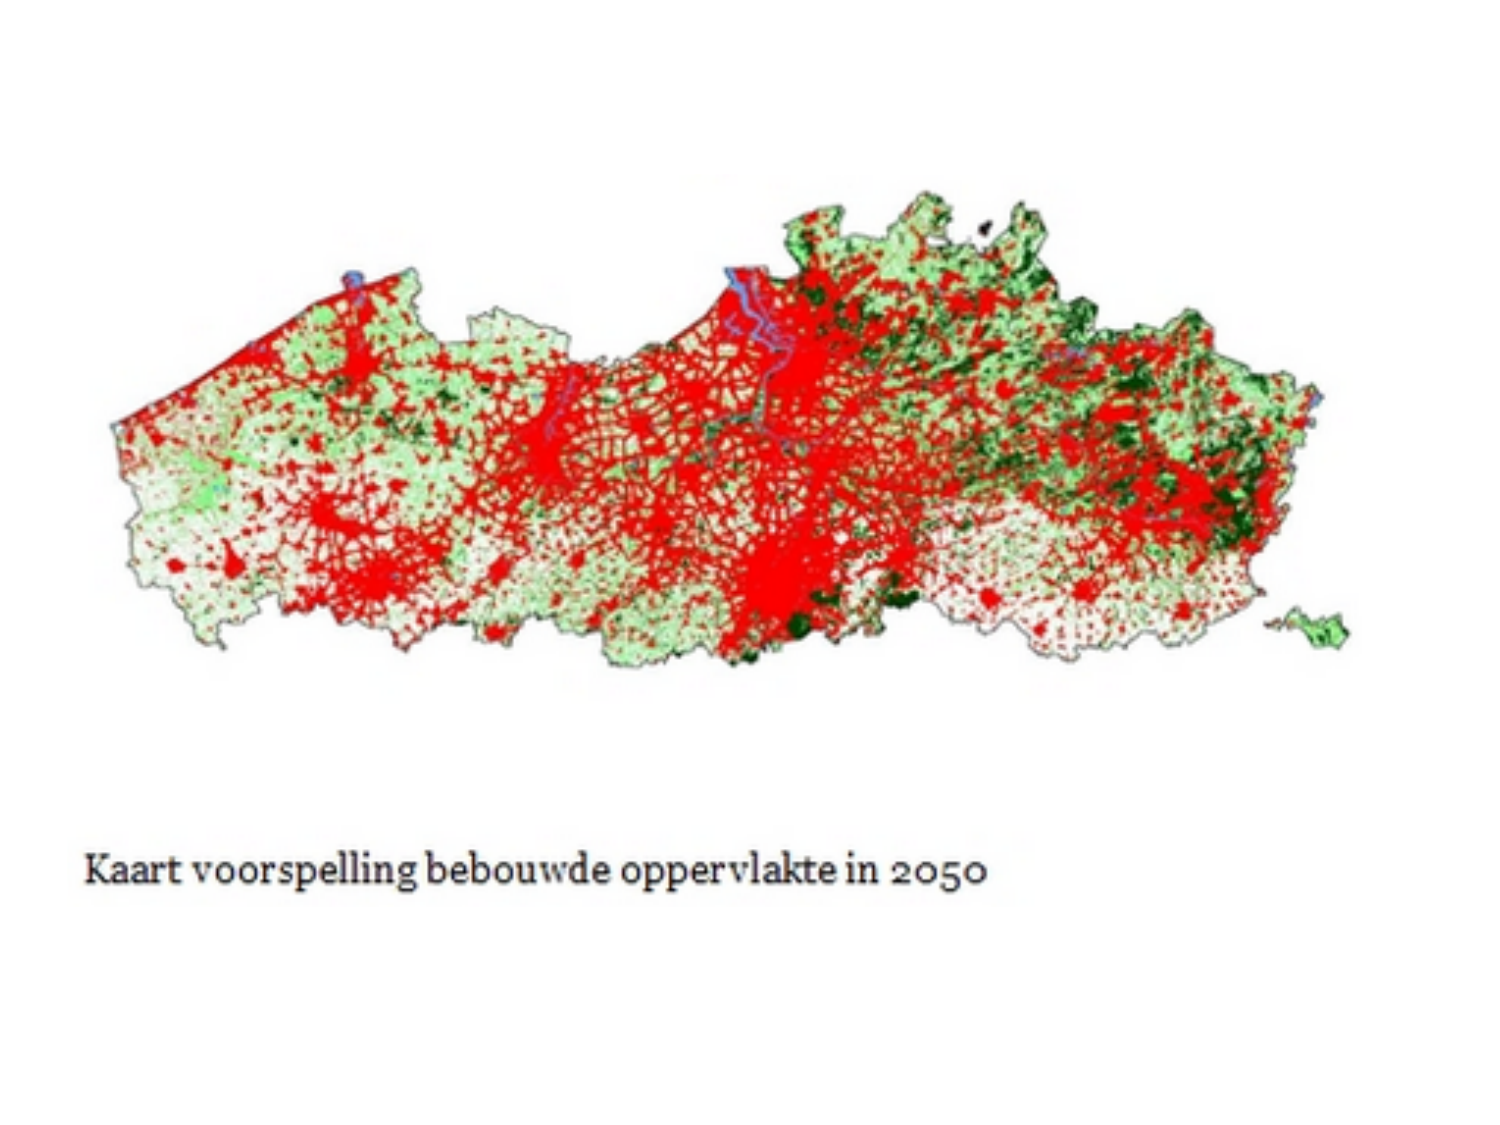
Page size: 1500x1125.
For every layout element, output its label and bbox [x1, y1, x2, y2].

picture [66, 174, 1476, 908]
